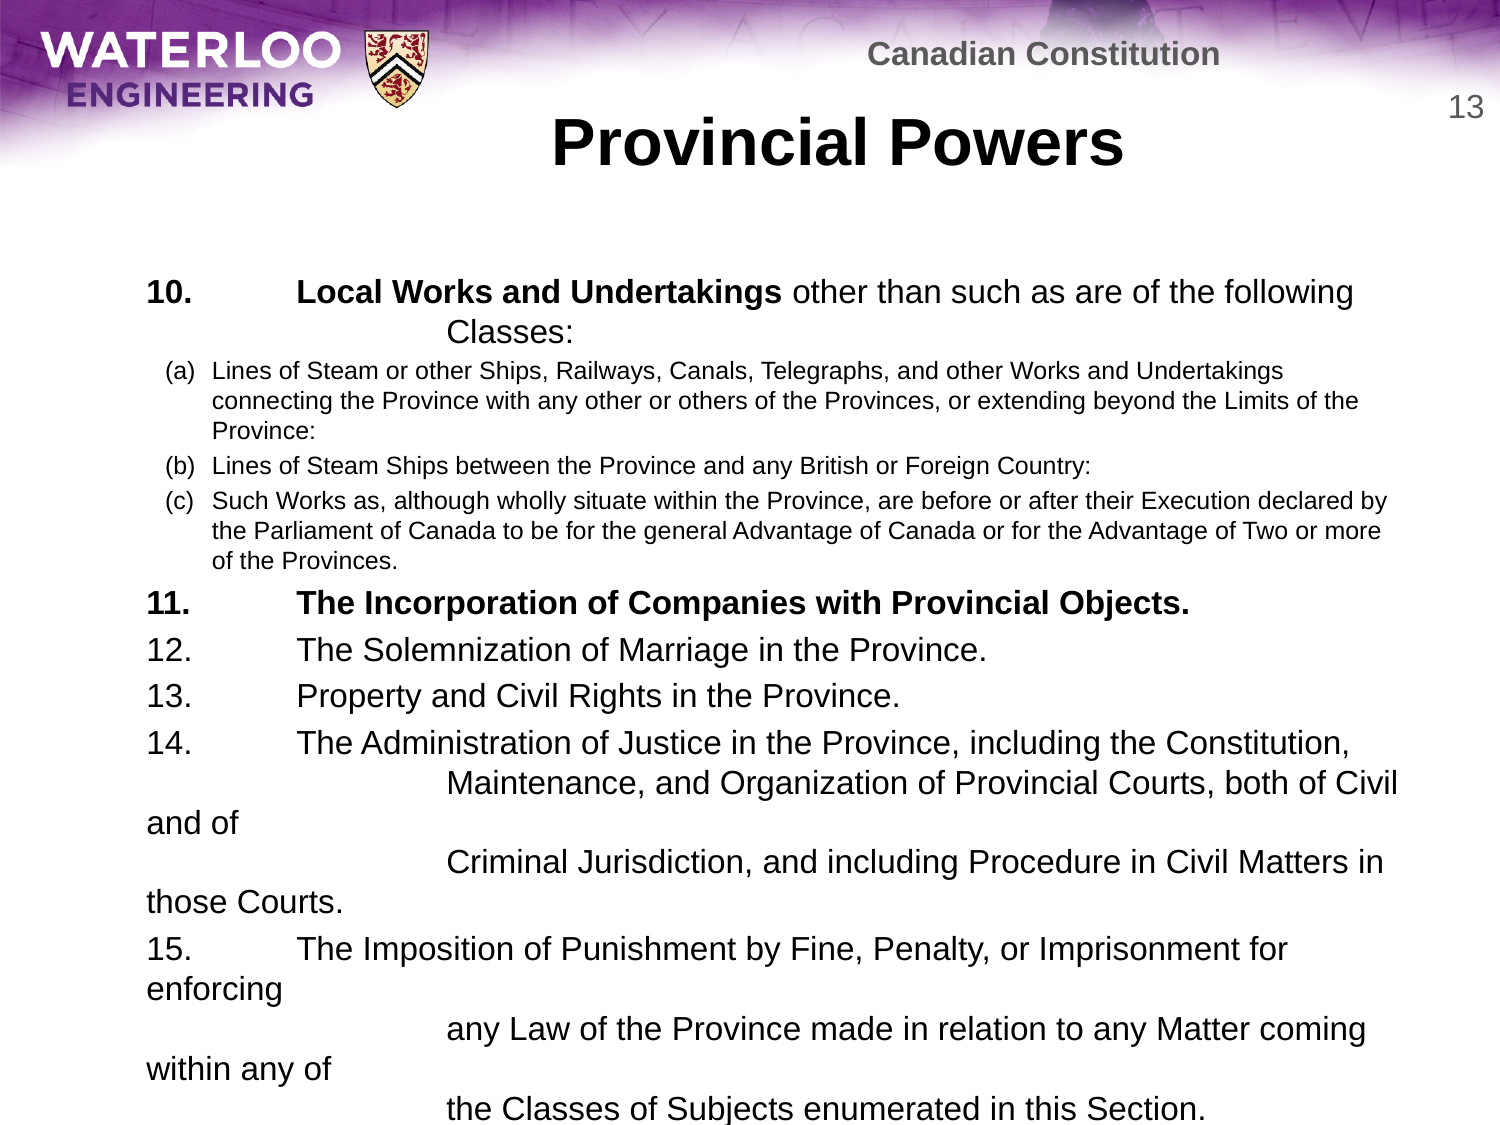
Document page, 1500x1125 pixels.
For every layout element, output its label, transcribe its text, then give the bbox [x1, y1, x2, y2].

slide_number 13 [1371, 73, 1500, 134]
picture [0, 0, 1500, 1125]
footer Canadian Constitution [535, 24, 1236, 68]
list 10. Local Works and Undertakings other than such as are of the following Classes: Lines of Steam or other Ships, Railways, Canals, Telegraphs, and other Works and Undertakings connecting the Province with any other or others of the Provinces, or extending beyond the Limits of the Province: Lines of Steam Ships between the Province and any British or Foreign Country: Such Works as, although wholly situate within the Province, are before or after their Execution declared by the Parliament of Canada to be for the general Advantage of Canada or for the Advantage of Two or more of the Provinces. 11. The Incorporation of Companies with Provincial Objects. 12. The Solemnization of Marriage in the Province. 13. Property and Civil Rights in the Province. 14. The Administration of Justice in the Province, including the Constitution, Maintenance, and Organization of Provincial Courts, both of Civil and of Criminal Jurisdiction, and including Procedure in Civil Matters in those Courts. 15. The Imposition of Punishment by Fine, Penalty, or Imprisonment for enforcing any Law of the Province made in relation to any Matter coming within any of the Classes of Subjects enumerated in this Section. 16. Generally all Matters of a merely local or private Nature in the Province. [74, 262, 1426, 1020]
title Provincial Powers [252, 44, 1426, 233]
